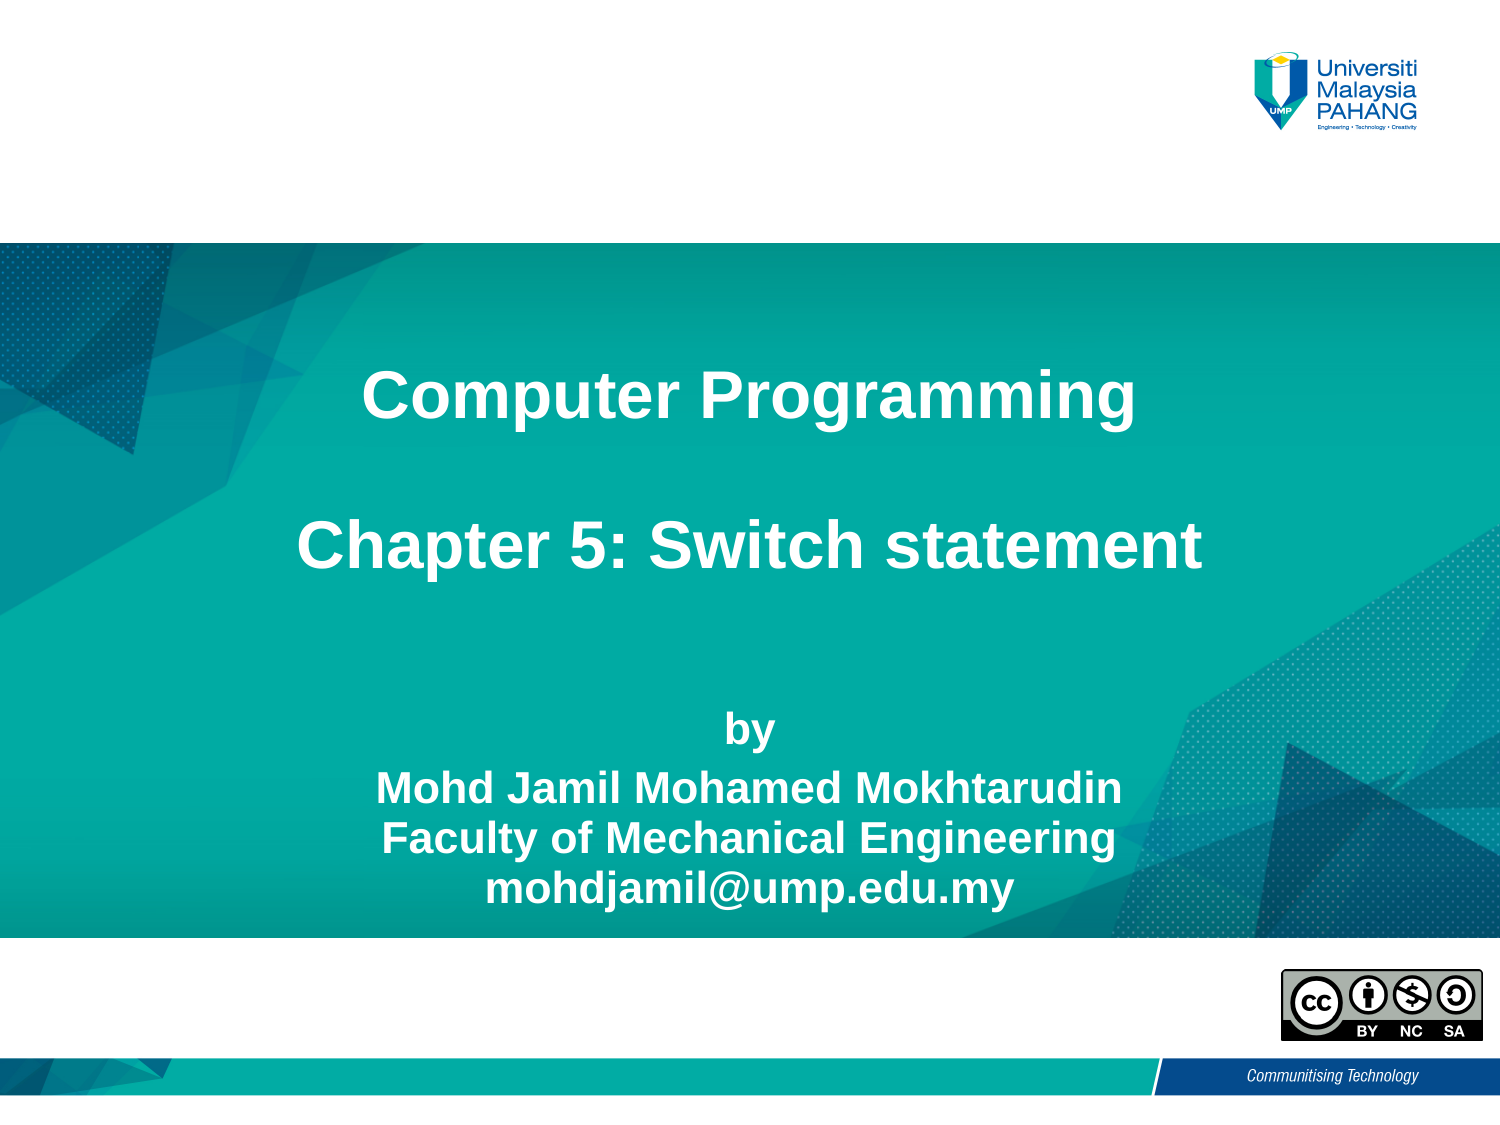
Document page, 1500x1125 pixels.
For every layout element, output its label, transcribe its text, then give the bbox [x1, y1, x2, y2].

subtitle by Mohd Jamil Mohamed Mokhtarudin Faculty of Mechanical Engineering mohdjamil@ump.edu.my [225, 637, 1275, 925]
picture [0, 0, 1500, 1125]
title Computer Programming Chapter 5: Switch statement [112, 349, 1388, 591]
